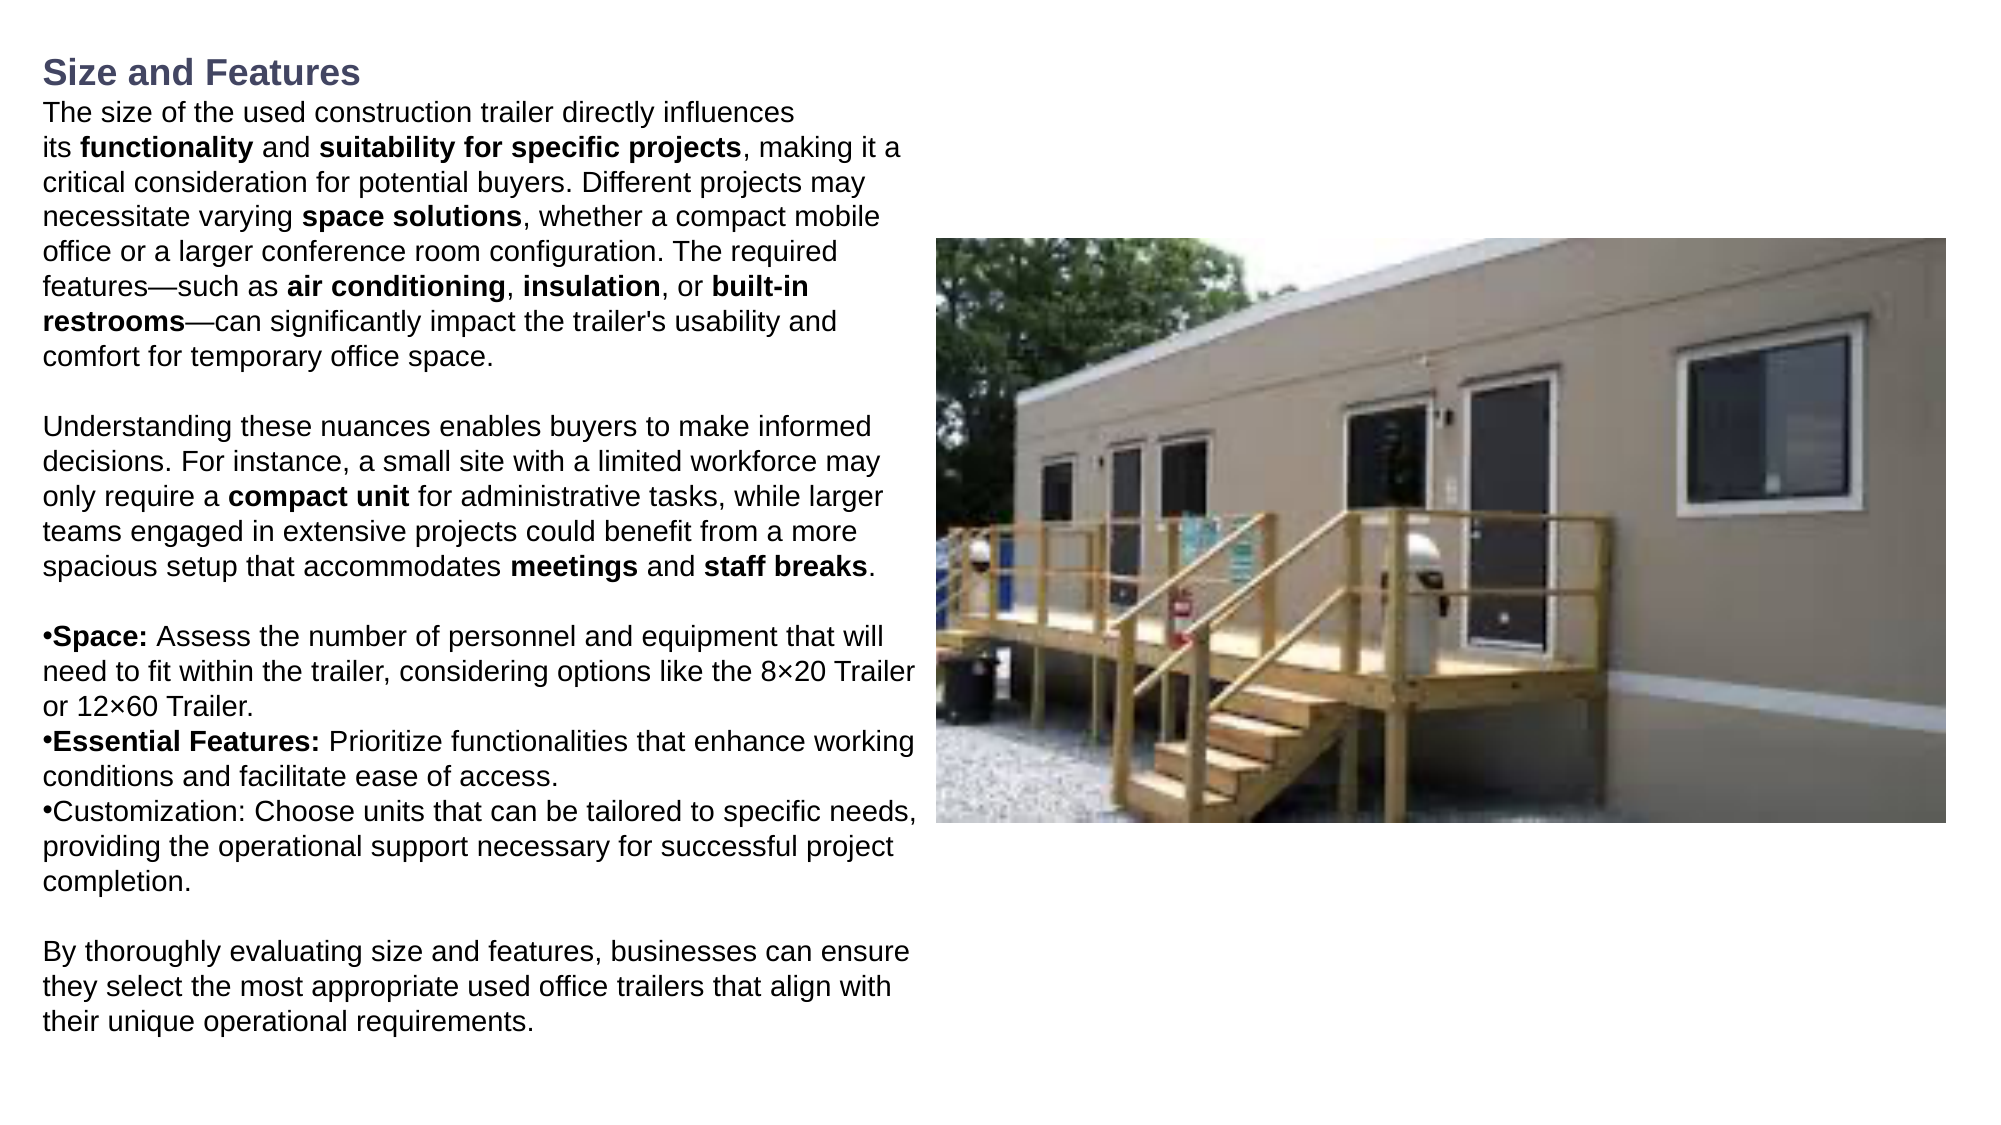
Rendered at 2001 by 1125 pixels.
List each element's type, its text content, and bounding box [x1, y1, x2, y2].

text_box Size and Features The size of the used construction trailer directly influences its functionality and suitability for specific projects, making it a critical consideration for potential buyers. Different projects may necessitate varying space solutions, whether a compact mobile office or a larger conference room configuration. The required features—such as air conditioning, insulation, or built-in restrooms—can significantly impact the trailer's usability and comfort for temporary office space. Understanding these nuances enables buyers to make informed decisions. For instance, a small site with a limited workforce may only require a compact unit for administrative tasks, while larger teams engaged in extensive projects could benefit from a more spacious setup that accommodates meetings and staff breaks. Space: Assess the number of personnel and equipment that will need to fit within the trailer, considering options like the 8×20 Trailer or 12×60 Trailer. Essential Features: Prioritize functionalities that enhance working conditions and facilitate ease of access. Customization: Choose units that can be tailored to specific needs, providing the operational support necessary for successful project completion. By thoroughly evaluating size and features, businesses can ensure they select the most appropriate used office trailers that align with their unique operational requirements. [27, 40, 937, 1045]
picture [936, 238, 1946, 823]
